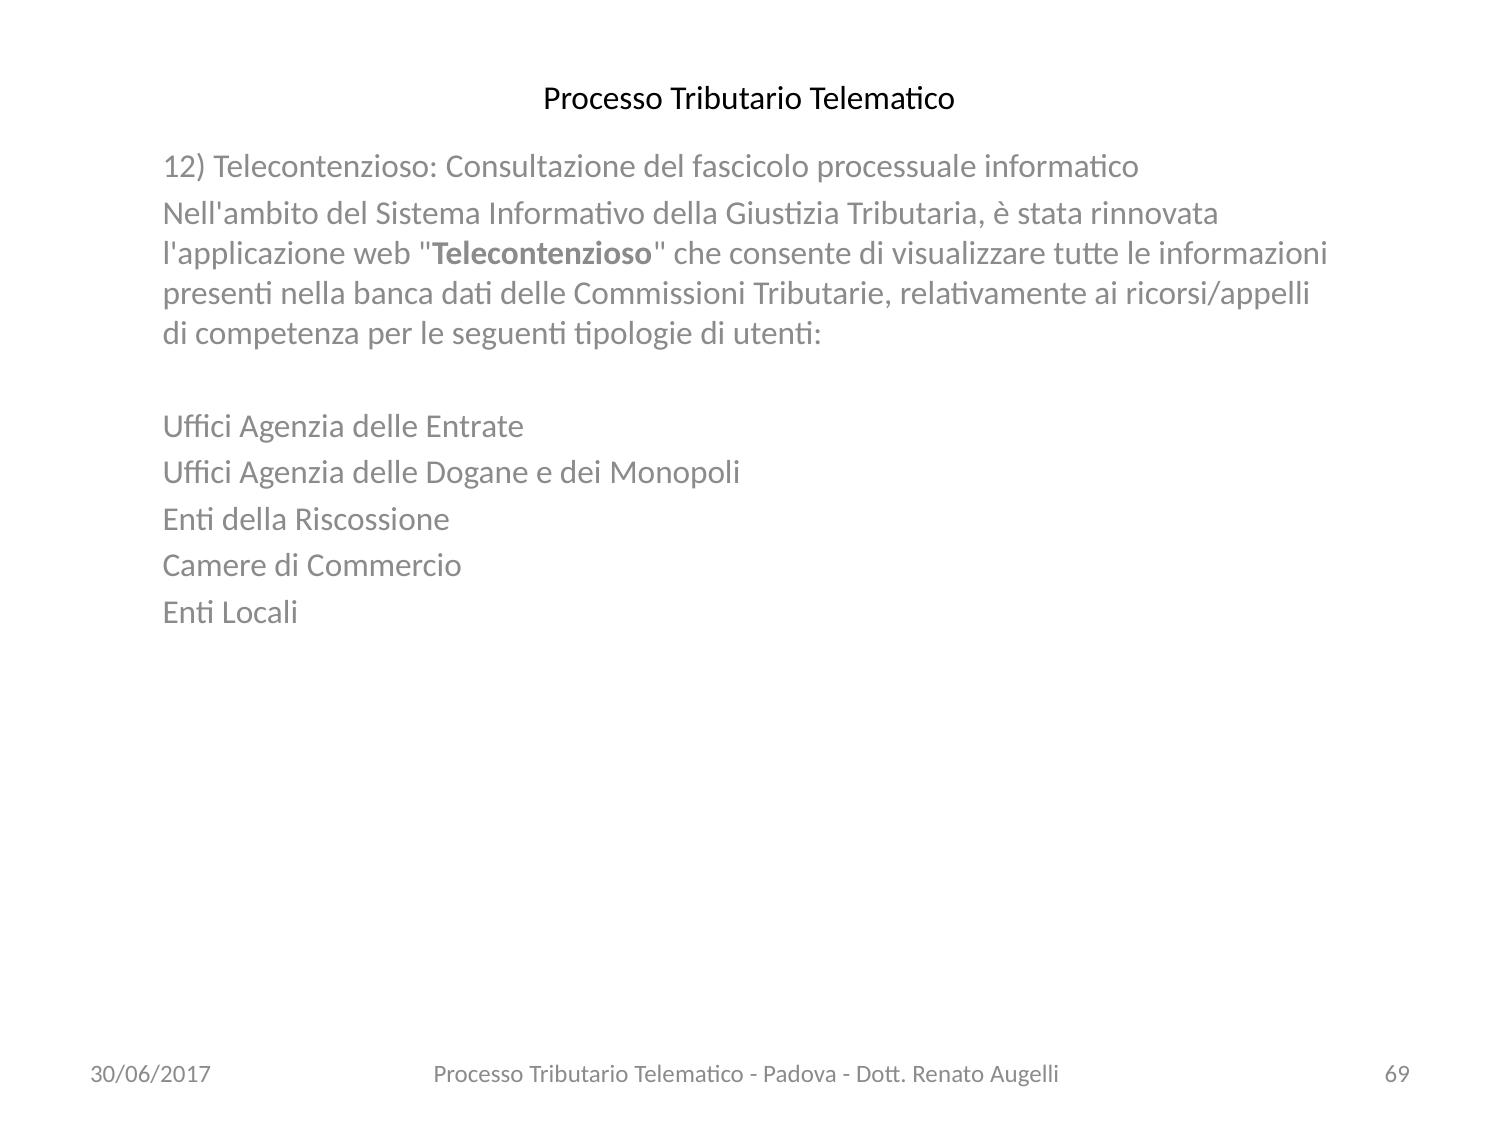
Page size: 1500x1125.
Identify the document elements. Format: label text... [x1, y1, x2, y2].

subtitle 12) Telecontenzioso: Consultazione del fascicolo processuale informatico Nell'ambito del Sistema Informativo della Giustizia Tributaria, è stata rinnovata l'applicazione web "Telecontenzioso" che consente di visualizzare tutte le informazioni presenti nella banca dati delle Commissioni Tributarie, relativamente ai ricorsi/appelli di competenza per le seguenti tipologie di utenti: Uffici Agenzia delle Entrate Uffici Agenzia delle Dogane e dei Monopoli Enti della Riscossione Camere di Commercio Enti Locali [147, 137, 1353, 1012]
title Processo Tributario Telematico [112, 54, 1388, 138]
footer Processo Tributario Telematico - Padova - Dott. Renato Augelli [425, 1042, 1074, 1103]
slide_number 69 [1074, 1042, 1425, 1103]
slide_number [75, 1042, 425, 1103]
